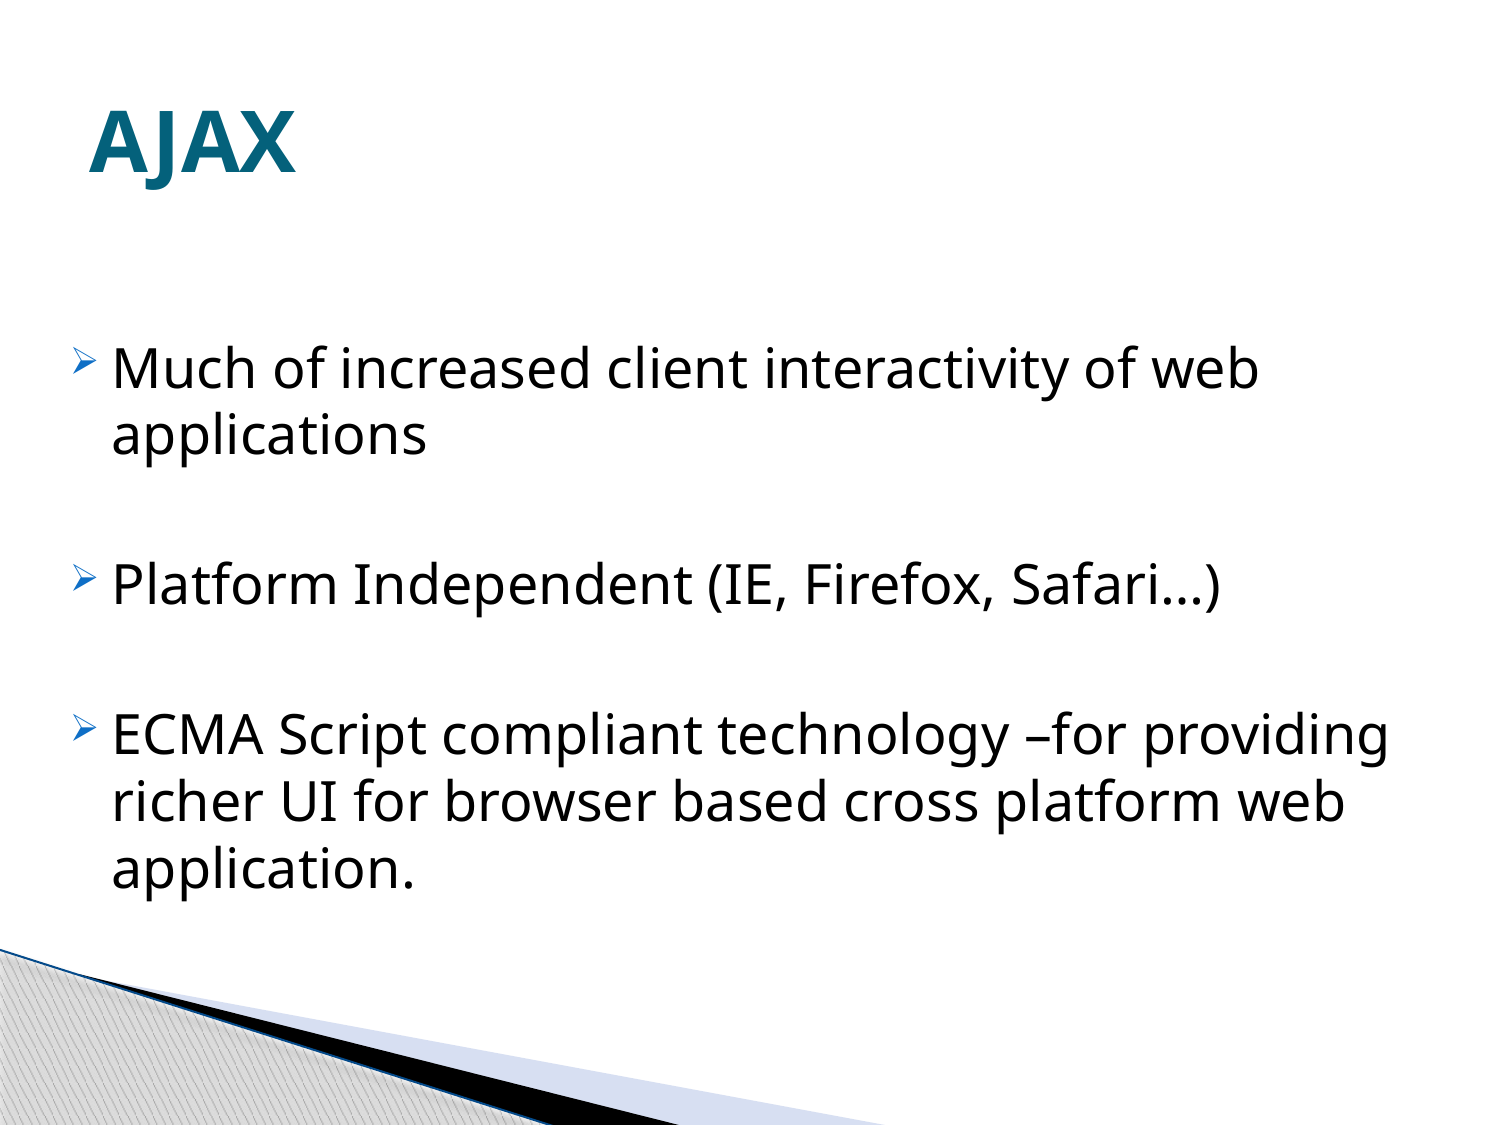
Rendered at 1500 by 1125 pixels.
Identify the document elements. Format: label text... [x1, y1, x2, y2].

list Much of increased client interactivity of web applications Platform Independent (IE, Firefox, Safari…) ECMA Script compliant technology –for providing richer UI for browser based cross platform web application. [37, 324, 1463, 913]
title AJAX [75, 45, 1425, 233]
